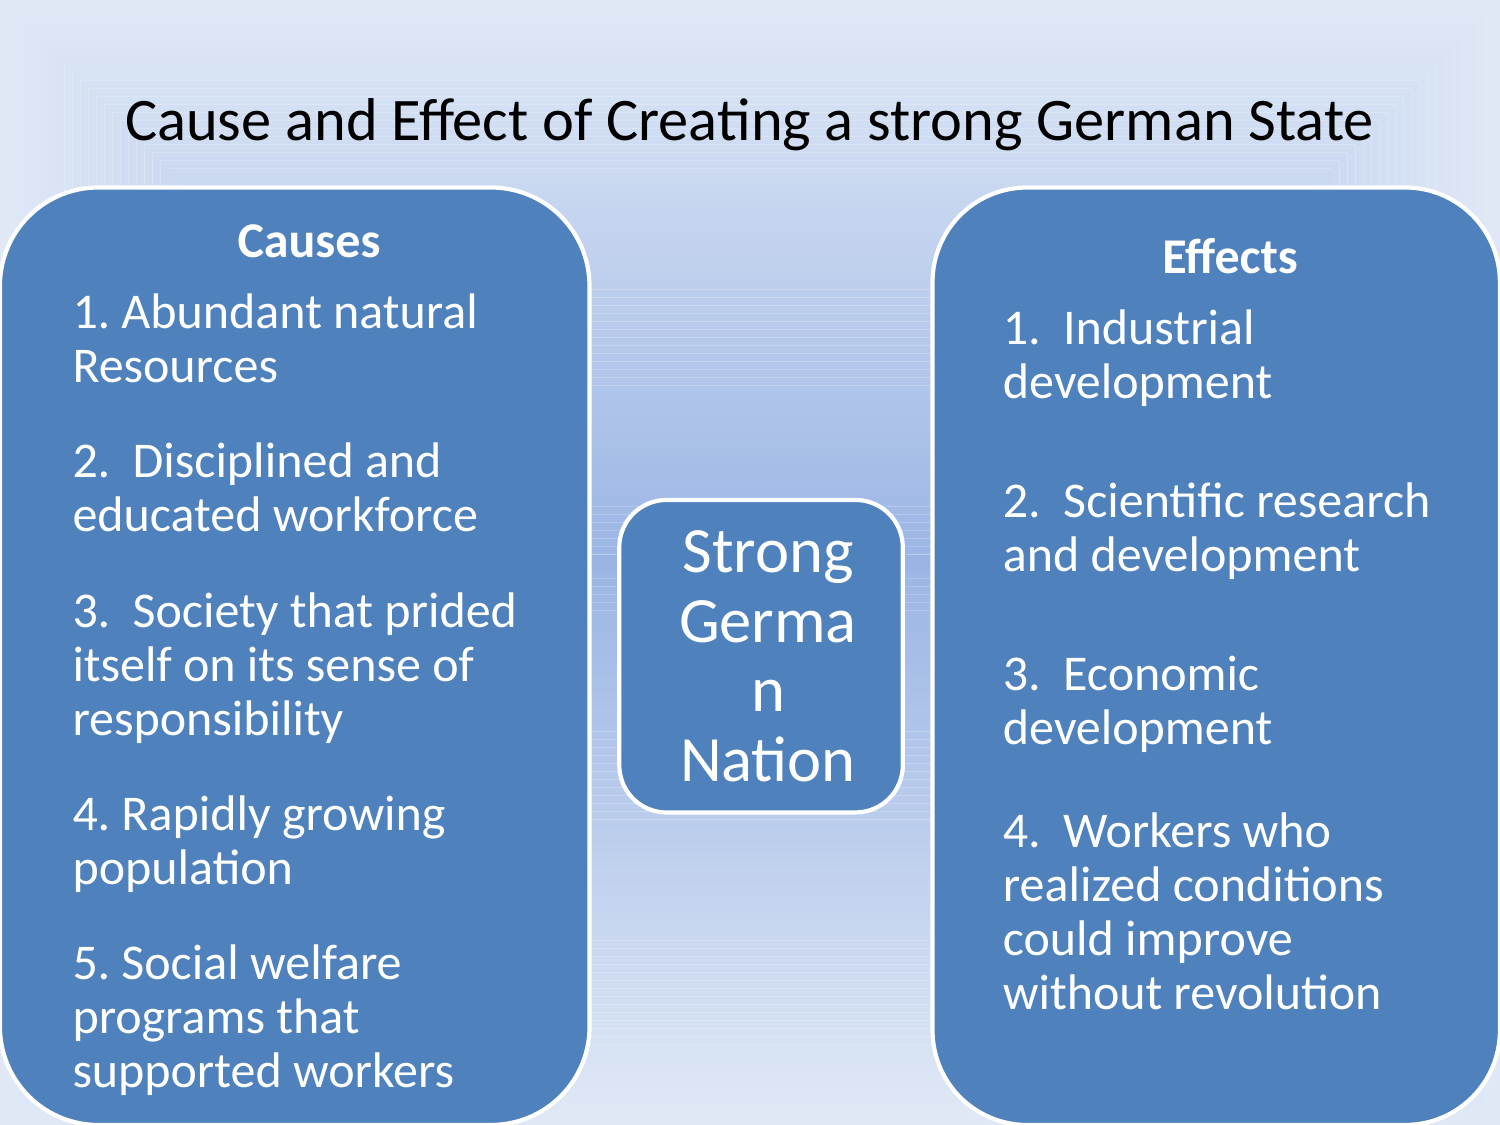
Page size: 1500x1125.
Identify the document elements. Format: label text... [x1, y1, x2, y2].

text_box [0, 187, 1500, 1125]
title Cause and Effect of Creating a strong German State [75, 45, 1425, 185]
